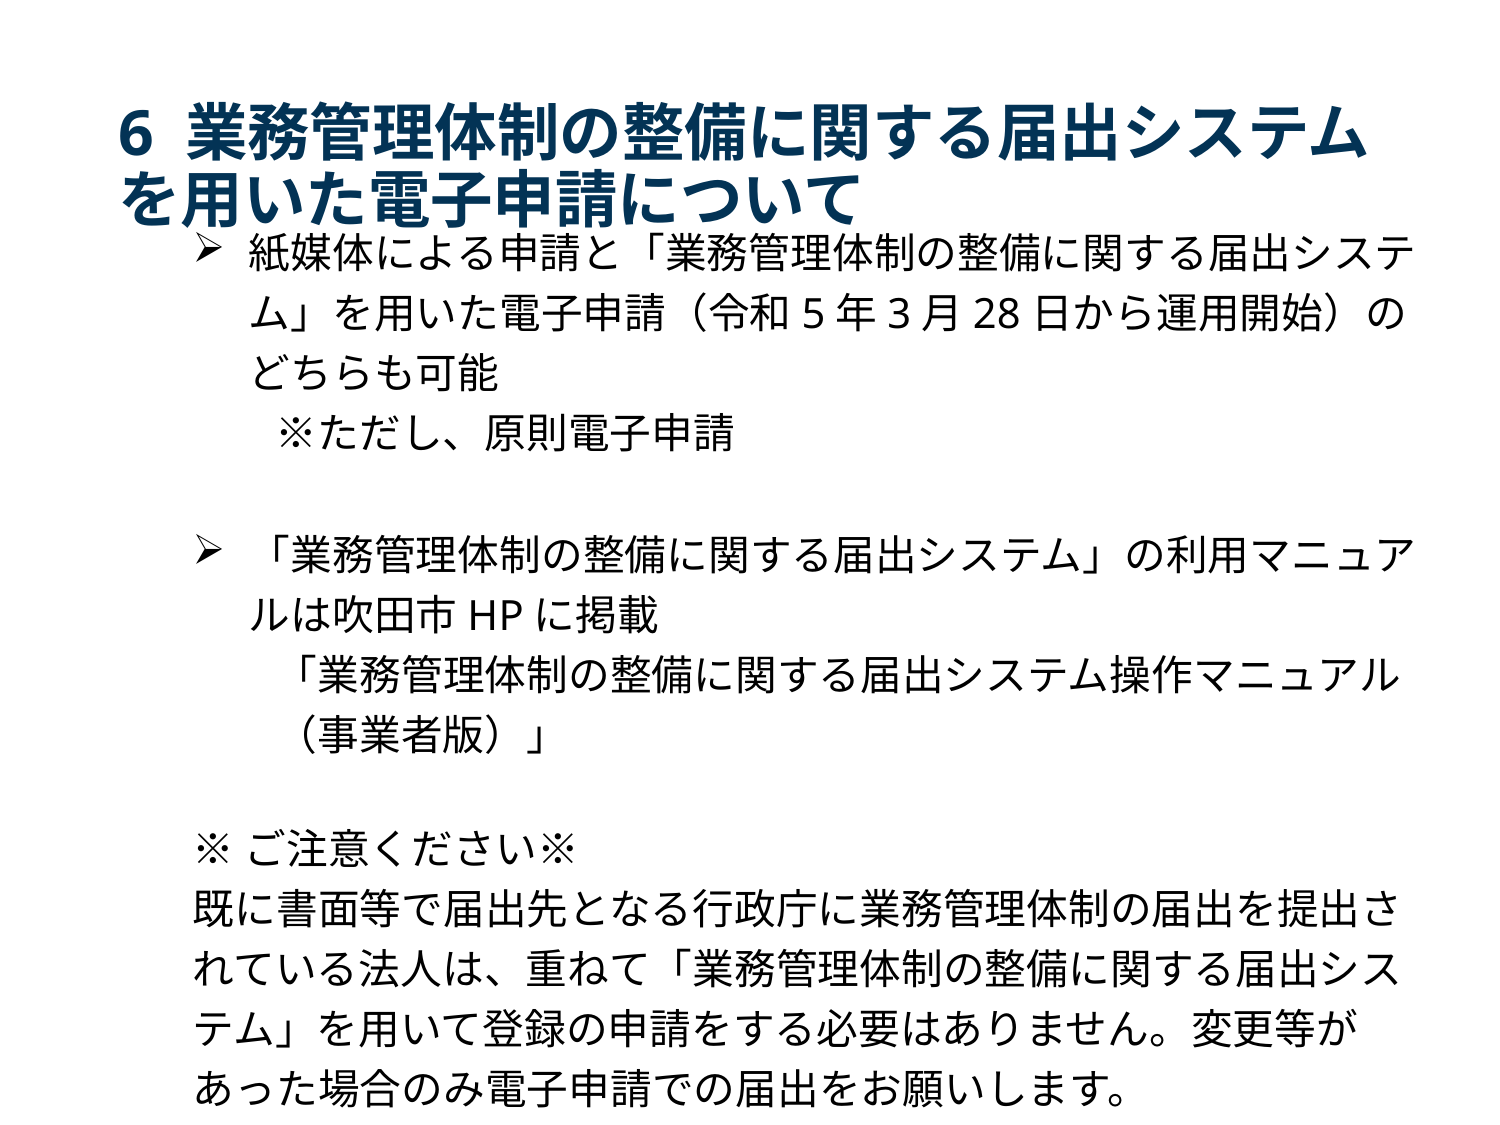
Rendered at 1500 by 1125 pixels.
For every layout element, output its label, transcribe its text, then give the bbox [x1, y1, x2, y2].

text_box 「業務管理体制の整備に関する届出システム」の利用マニュアルは吹田市HPに掲載 「業務管理体制の整備に関する届出システム操作マニュアル （事業者版）」 [177, 511, 1445, 767]
title 6 業務管理体制の整備に関する届出システムを用いた電子申請について [103, 59, 1397, 278]
text_box 紙媒体による申請と「業務管理体制の整備に関する届出システム」を用いた電子申請（令和5年3月28日から運用開始）のどちらも可能 ※ただし、原則電子申請 [177, 209, 1445, 465]
text_box ※ご注意ください※ 既に書面等で届出先となる行政庁に業務管理体制の届出を提出されている法人は、重ねて「業務管理体制の整備に関する届出システム」を用いて登録の申請をする必要はありません。変更等があった場合のみ電子申請での届出をお願いします。 [178, 805, 1445, 1120]
